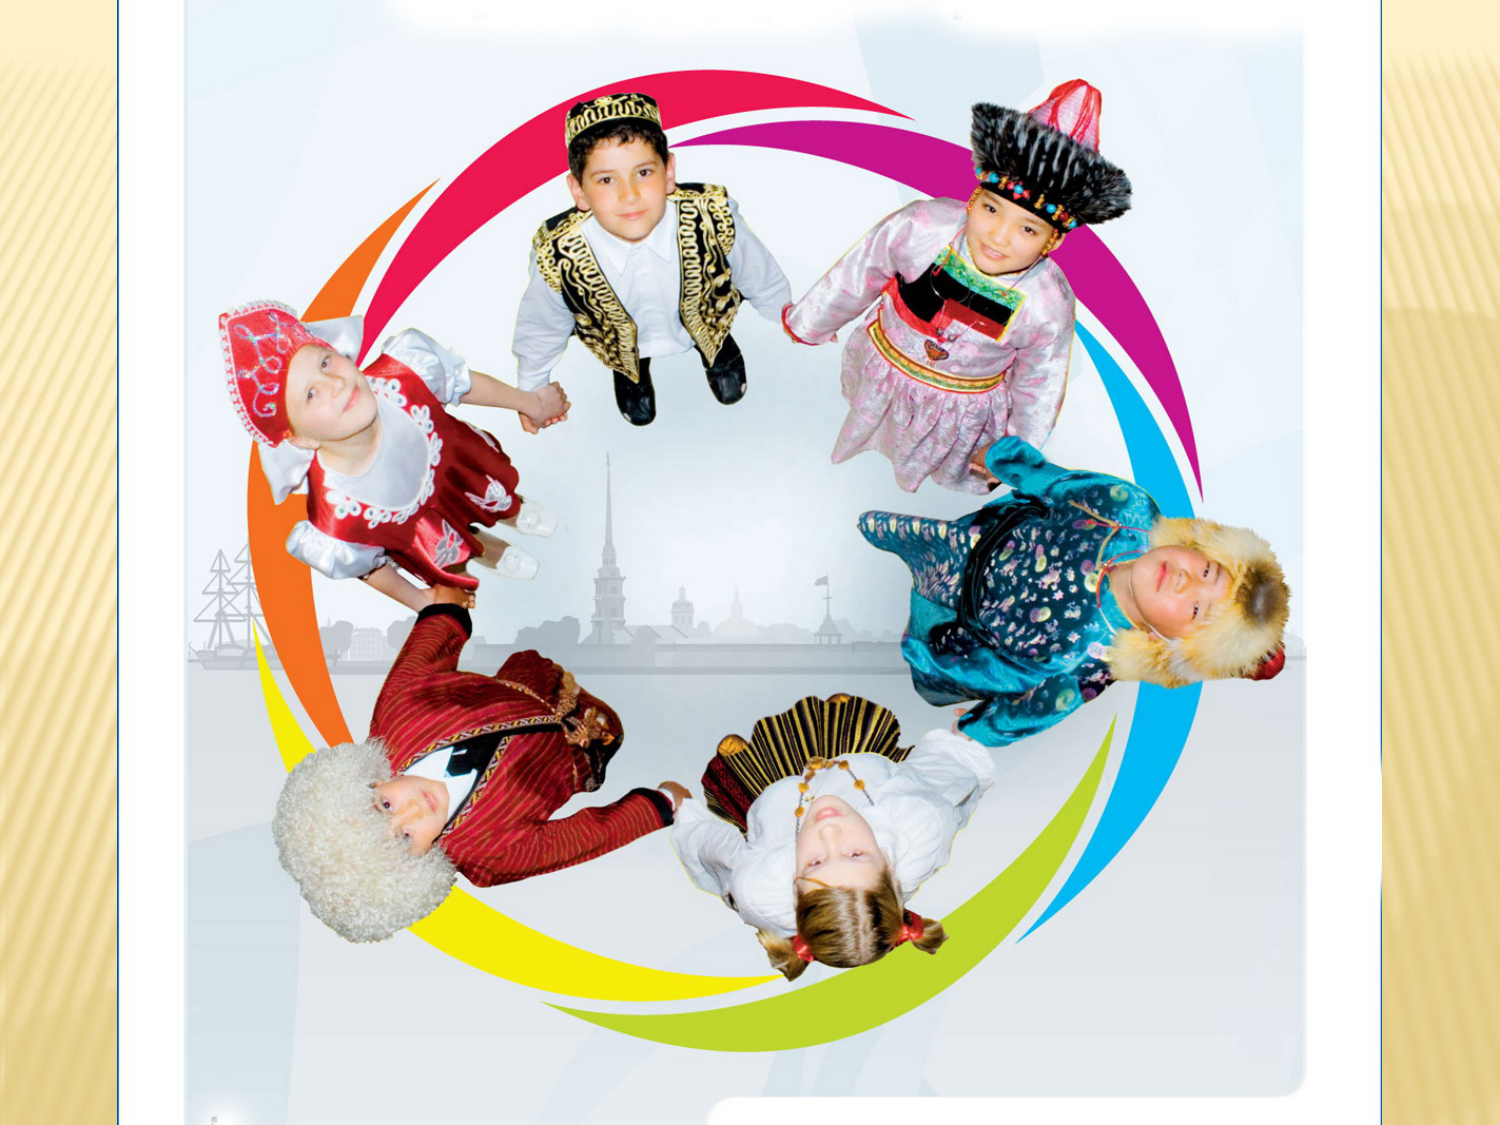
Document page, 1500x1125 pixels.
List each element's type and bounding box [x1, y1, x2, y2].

picture [117, 0, 1383, 1125]
